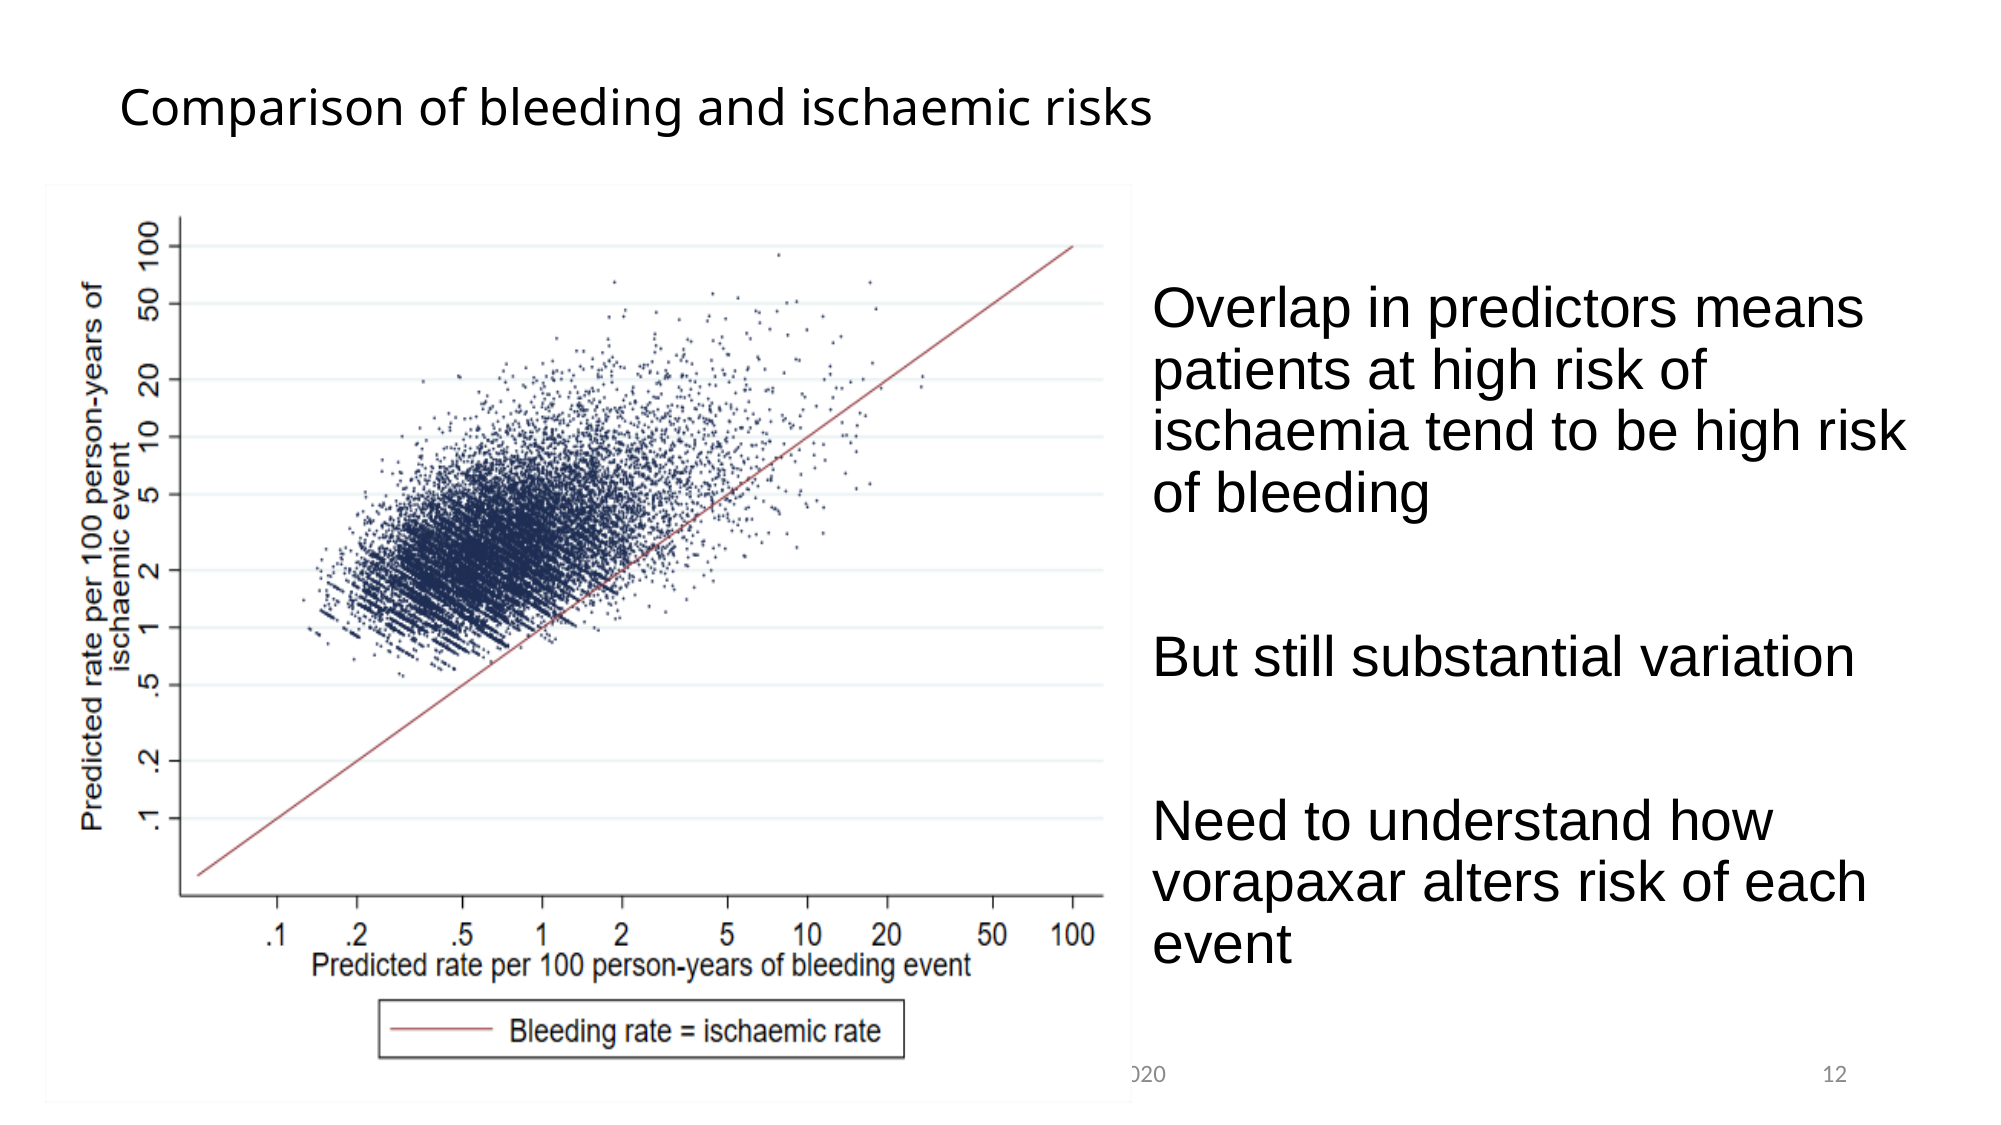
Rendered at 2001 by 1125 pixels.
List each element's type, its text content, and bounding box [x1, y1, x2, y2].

slide_number 12 [1412, 1042, 1863, 1103]
footer PSI webinar series 9th June 2020 [1132, 1042, 1338, 1103]
title Comparison of bleeding and ischaemic risks [104, 0, 1830, 218]
picture [45, 184, 1132, 1103]
list Overlap in predictors means patients at high risk of ischaemia tend to be high risk of bleeding But still substantial variation Need to understand how vorapaxar alters risk of each event [1137, 270, 1955, 985]
